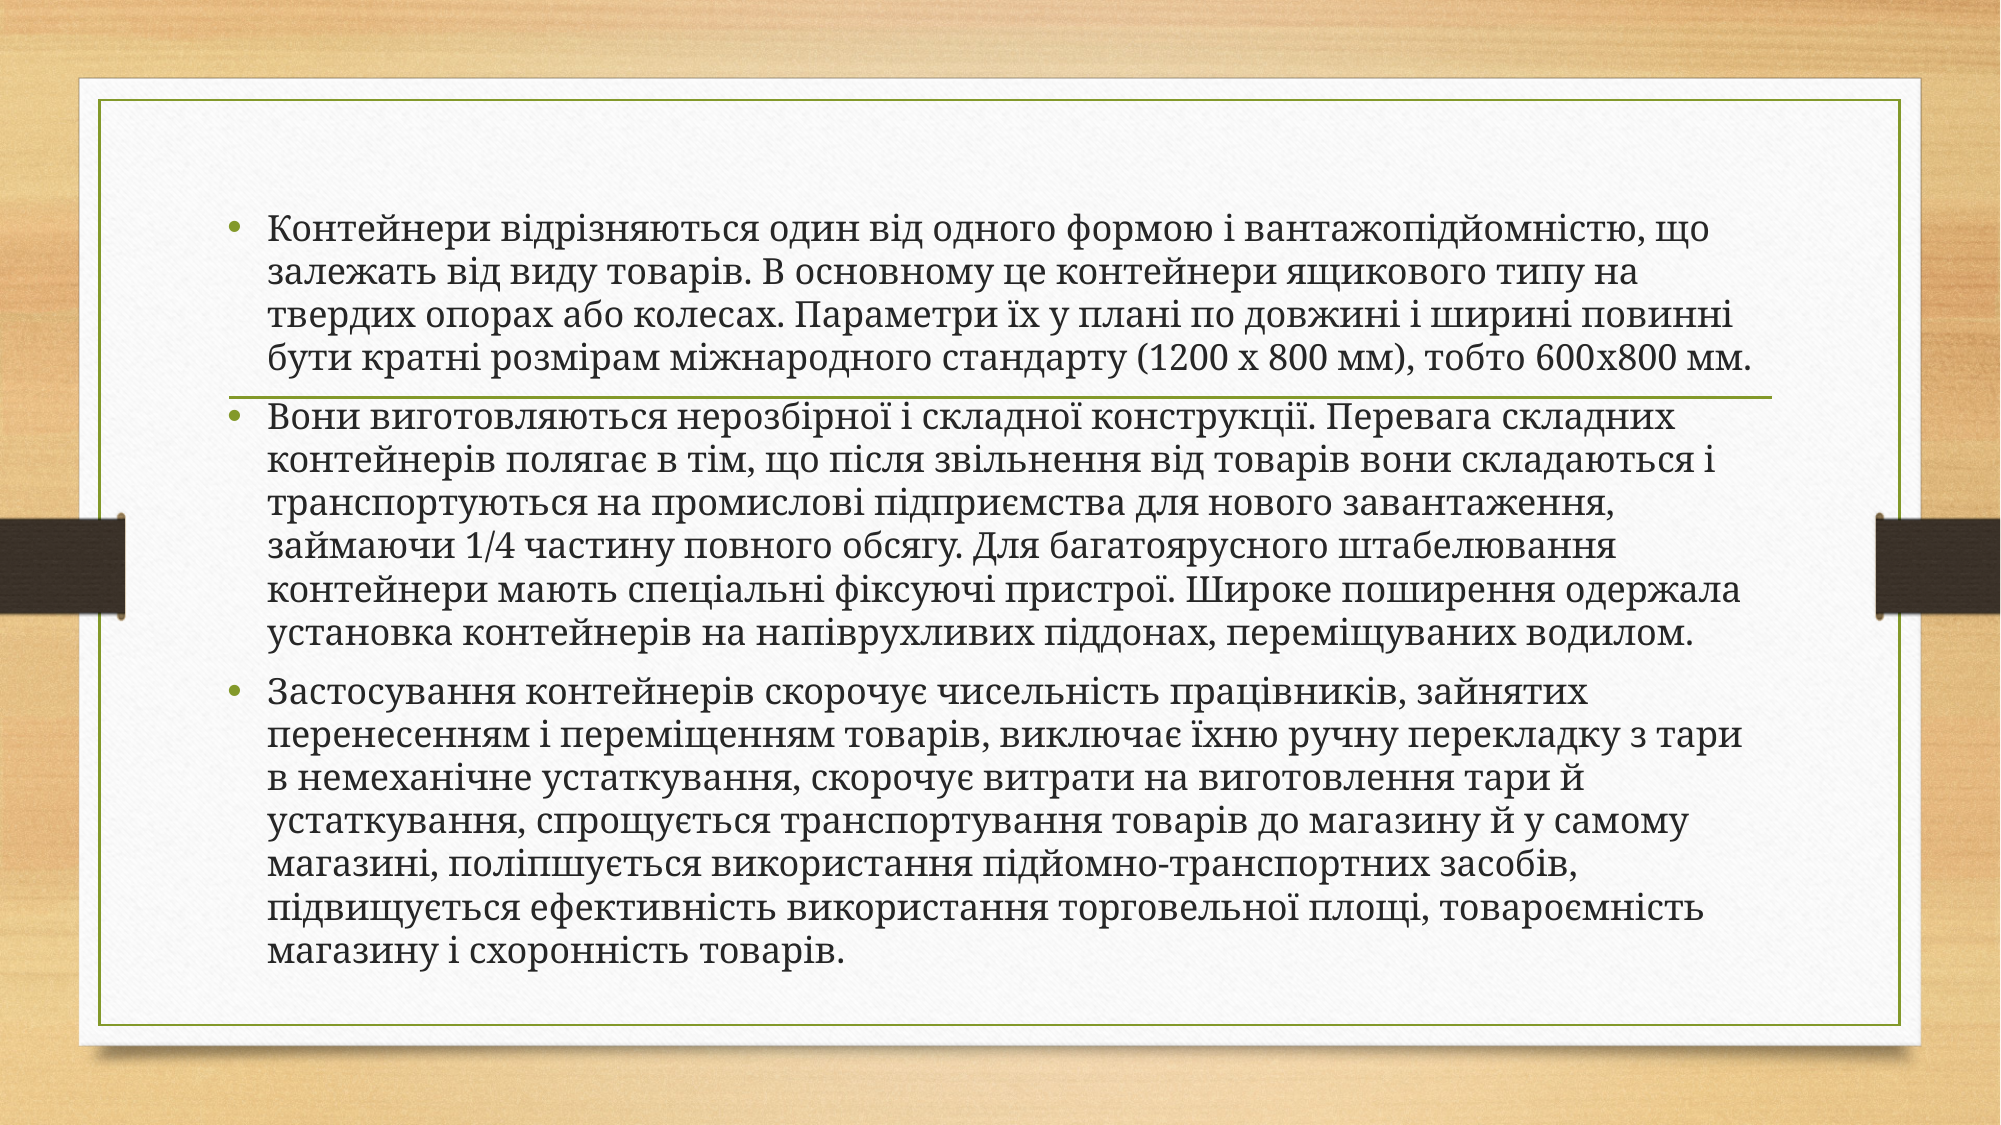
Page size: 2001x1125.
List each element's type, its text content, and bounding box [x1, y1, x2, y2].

list Контейнери відрізняються один від одного формою і вантажопідйомністю, що залежать від виду товарів. В основному це контейнери ящикового типу на твердих опорах або колесах. Параметри їх у плані по довжині і ширині повинні бути кратні розмірам міжнародного стандарту (1200 х 800 мм), тобто 600x800 мм. Вони виготовляються нерозбірної і складної конструкції. Перевага складних контейнерів полягає в тім, що після звільнення від товарів вони складаються і транспортуються на промислові підприємства для нового завантаження, займаючи 1/4 частину повного обсягу. Для багатоярусного штабелювання контейнери мають спеціальні фіксуючі пристрої. Широке поширення одержала установка контейнерів на напіврухливих піддонах, переміщуваних водилом. Застосування контейнерів скорочує чисельність працівників, зайнятих перенесенням і переміщенням товарів, виключає їхню ручну перекладку з тари в немеханічне устаткування, скорочує витрати на виготовлення тари й устаткування, спрощується транспортування товарів до магазину й у самому магазині, поліпшується використання підйомно-транспортних засобів, підвищується ефективність використання торговельної площі, товароємність магазину і схоронність товарів. [212, 197, 1788, 991]
picture [0, 0, 2001, 1125]
